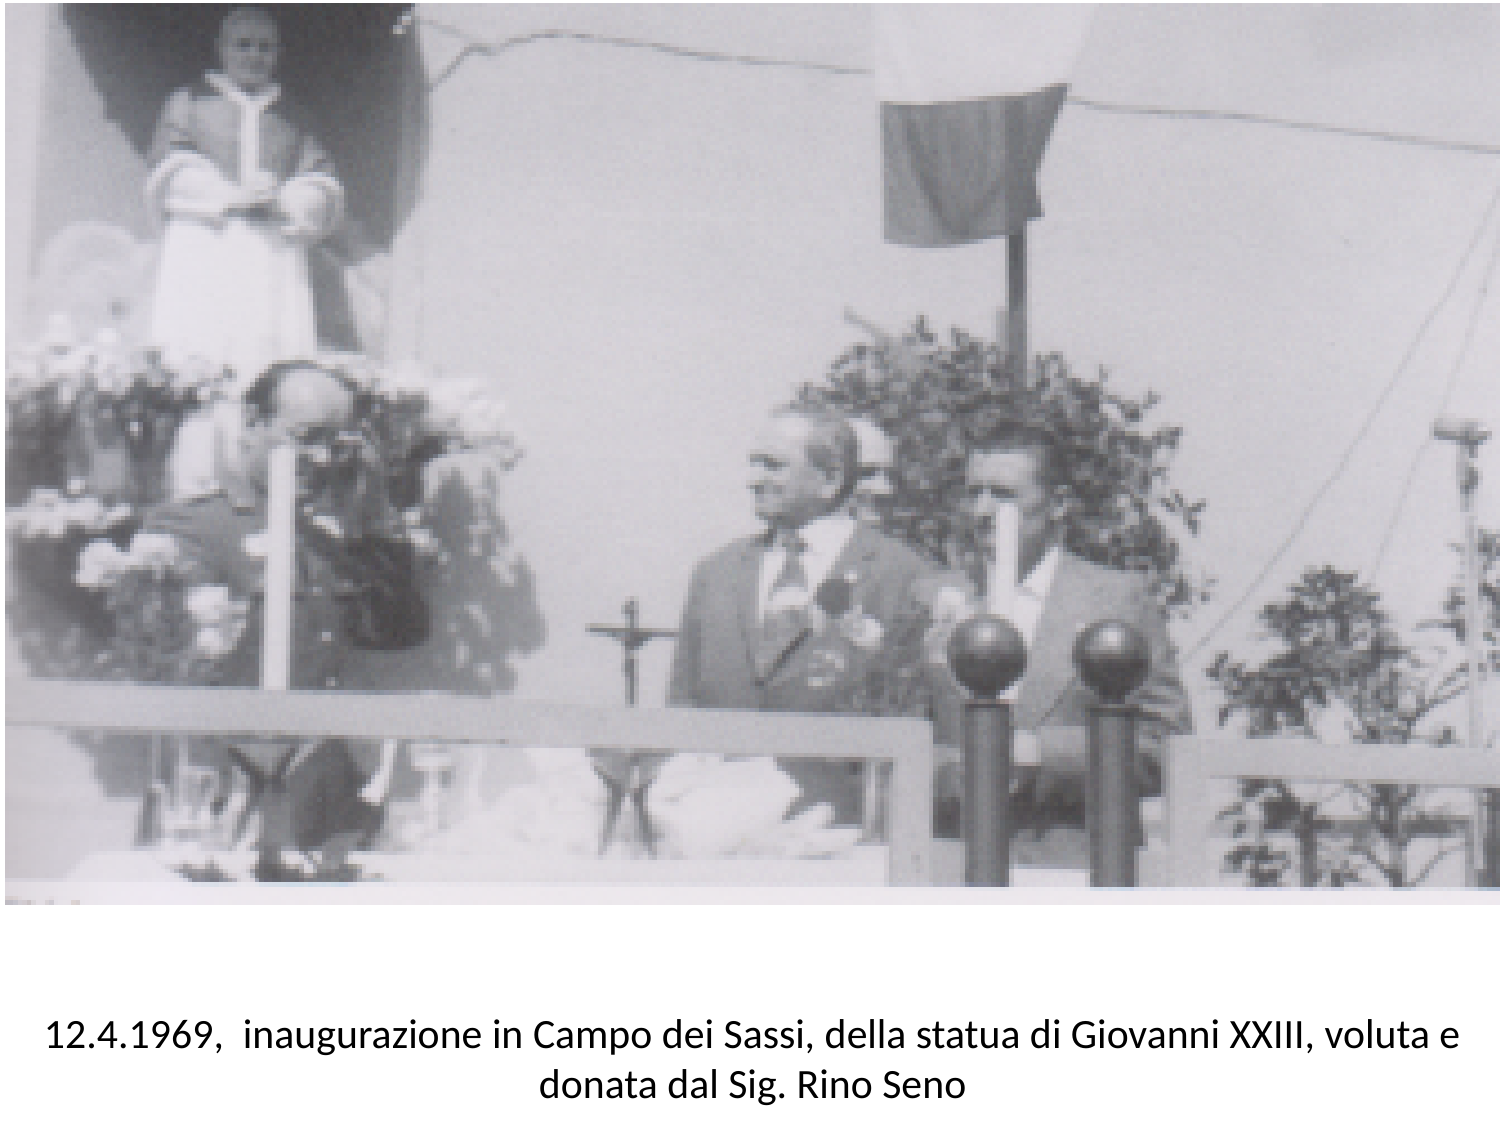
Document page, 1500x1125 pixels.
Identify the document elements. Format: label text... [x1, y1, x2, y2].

picture [5, 3, 1500, 906]
title 12.4.1969, inaugurazione in Campo dei Sassi, della statua di Giovanni XXIII, voluta e donata dal Sig. Rino Seno [5, 987, 1500, 1125]
